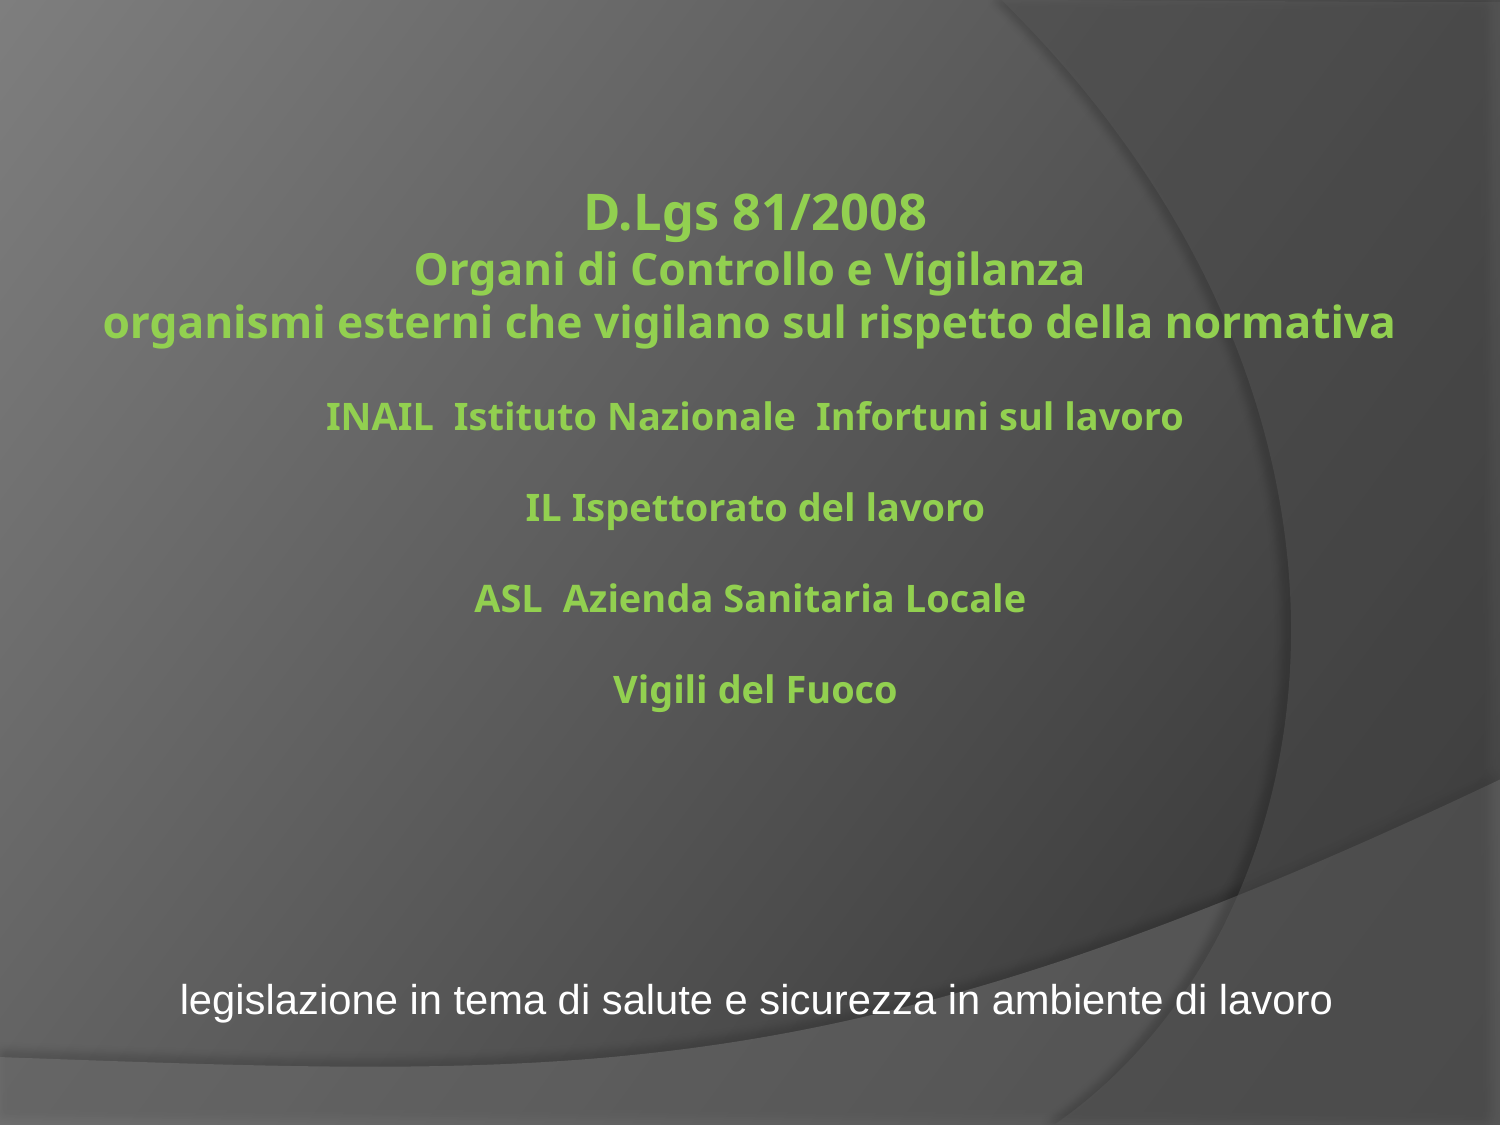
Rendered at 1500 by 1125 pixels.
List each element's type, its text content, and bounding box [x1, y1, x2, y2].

subtitle legislazione in tema di salute e sicurezza in ambiente di lavoro [71, 964, 1436, 1024]
title D.Lgs 81/2008 Organi di Controllo e Vigilanza organismi esterni che vigilano sul rispetto della normativa INAIL Istituto Nazionale Infortuni sul lavoro IL Ispettorato del lavoro ASL Azienda Sanitaria Locale Vigili del Fuoco [88, 172, 1423, 964]
